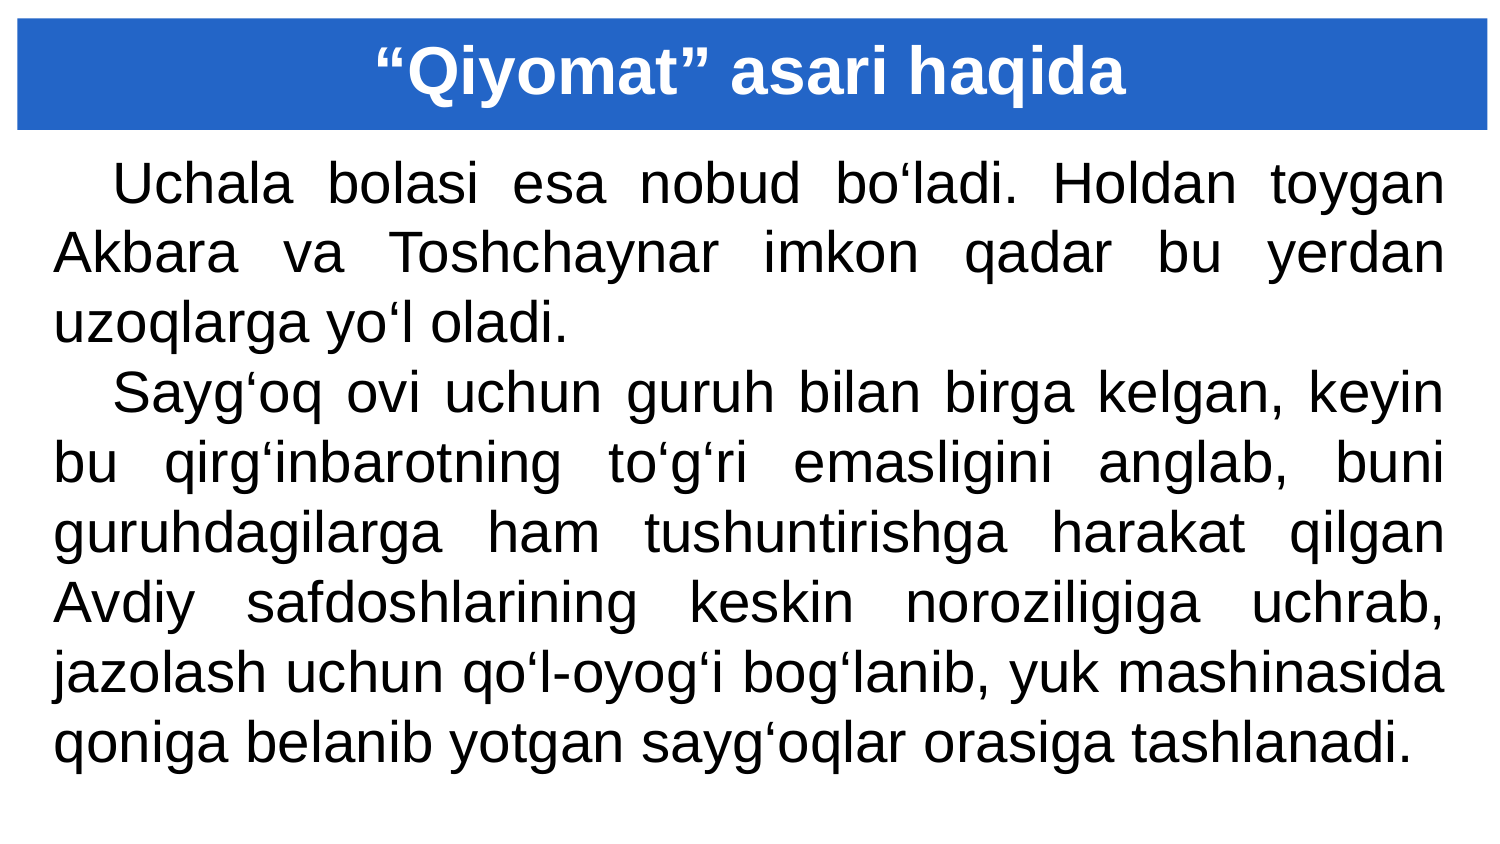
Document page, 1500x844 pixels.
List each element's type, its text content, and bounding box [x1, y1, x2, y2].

title “Qiyomat” asari haqida [78, 26, 1422, 109]
text_box Uchala bolasi esa nobud bo‘ladi. Holdan toygan Akbara va Toshchaynar imkon qadar bu yerdan uzoqlarga yo‘l oladi. Sayg‘oq ovi uchun guruh bilan birga kelgan, keyin bu qirg‘inbarotning to‘g‘ri emasligini anglab, buni guruhdagilarga ham tushuntirishga harakat qilgan Avdiy safdoshlarining keskin noroziligiga uchrab, jazolash uchun qo‘l-oyog‘i bog‘lanib, yuk mashinasida qoniga belanib yotgan sayg‘oqlar orasiga tashlanadi. [39, 137, 1463, 782]
